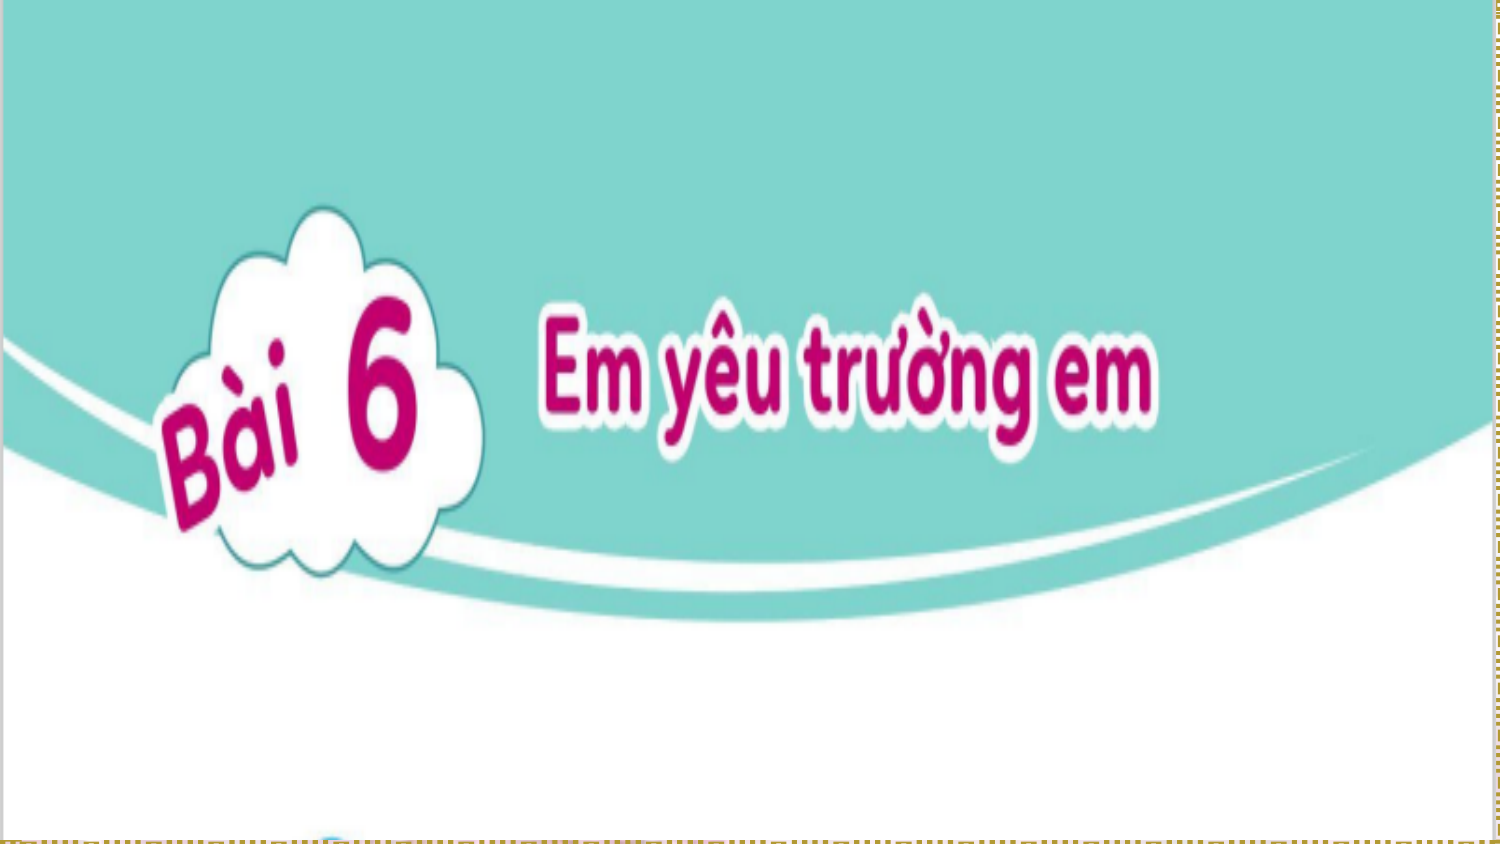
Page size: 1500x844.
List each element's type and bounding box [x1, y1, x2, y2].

text_box [0, 0, 1500, 844]
picture [0, 0, 1497, 840]
